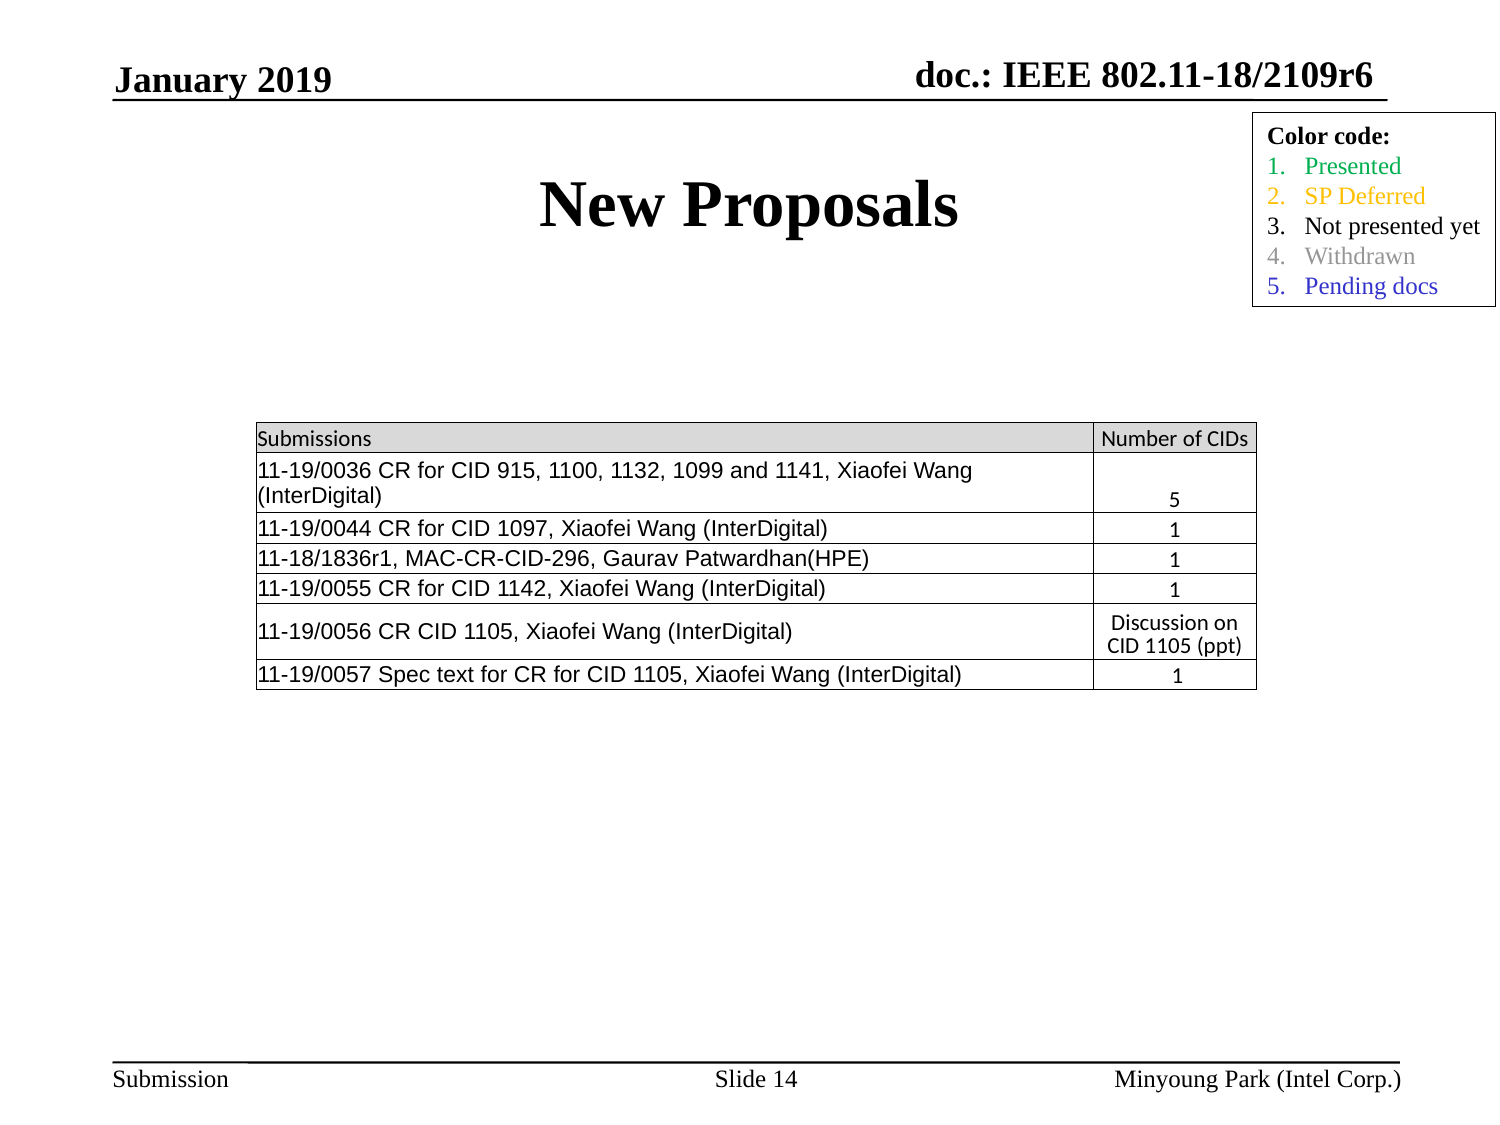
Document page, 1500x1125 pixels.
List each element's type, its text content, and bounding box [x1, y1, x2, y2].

table_header Number of CIDs [1094, 423, 1256, 452]
table_cell 1 [1094, 513, 1256, 543]
text_box Color code: Presented SP Deferred Not presented yet Withdrawn Pending docs [1252, 112, 1496, 307]
table_cell 11-18/1836r1, MAC-CR-CID-296, Gaurav Patwardhan(HPE) [257, 544, 1093, 573]
table_cell 11-19/0057 Spec text for CR for CID 1105, Xiaofei Wang (InterDigital) [257, 660, 1093, 689]
table_cell 1 [1094, 660, 1256, 689]
table_cell Discussion on CID 1105 (ppt) [1094, 604, 1256, 659]
table_cell 1 [1094, 544, 1256, 573]
slide_number Slide 14 [712, 1061, 800, 1093]
table_cell 11-19/0044 CR for CID 1097, Xiaofei Wang (InterDigital) [257, 513, 1093, 543]
footer Minyoung Park (Intel Corp.) [949, 1061, 1402, 1093]
table_header Submissions [257, 423, 1093, 452]
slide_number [114, 54, 335, 101]
table_cell 1 [1094, 574, 1256, 603]
table_cell 5 [1094, 453, 1256, 512]
table_cell 11-19/0056 CR CID 1105, Xiaofei Wang (InterDigital) [257, 604, 1093, 659]
table_cell 11-19/0036 CR for CID 915, 1100, 1132, 1099 and 1141, Xiaofei Wang (InterDigital) [257, 453, 1093, 512]
title New Proposals [112, 112, 1252, 288]
table_cell 11-19/0055 CR for CID 1142, Xiaofei Wang (InterDigital) [257, 574, 1093, 603]
